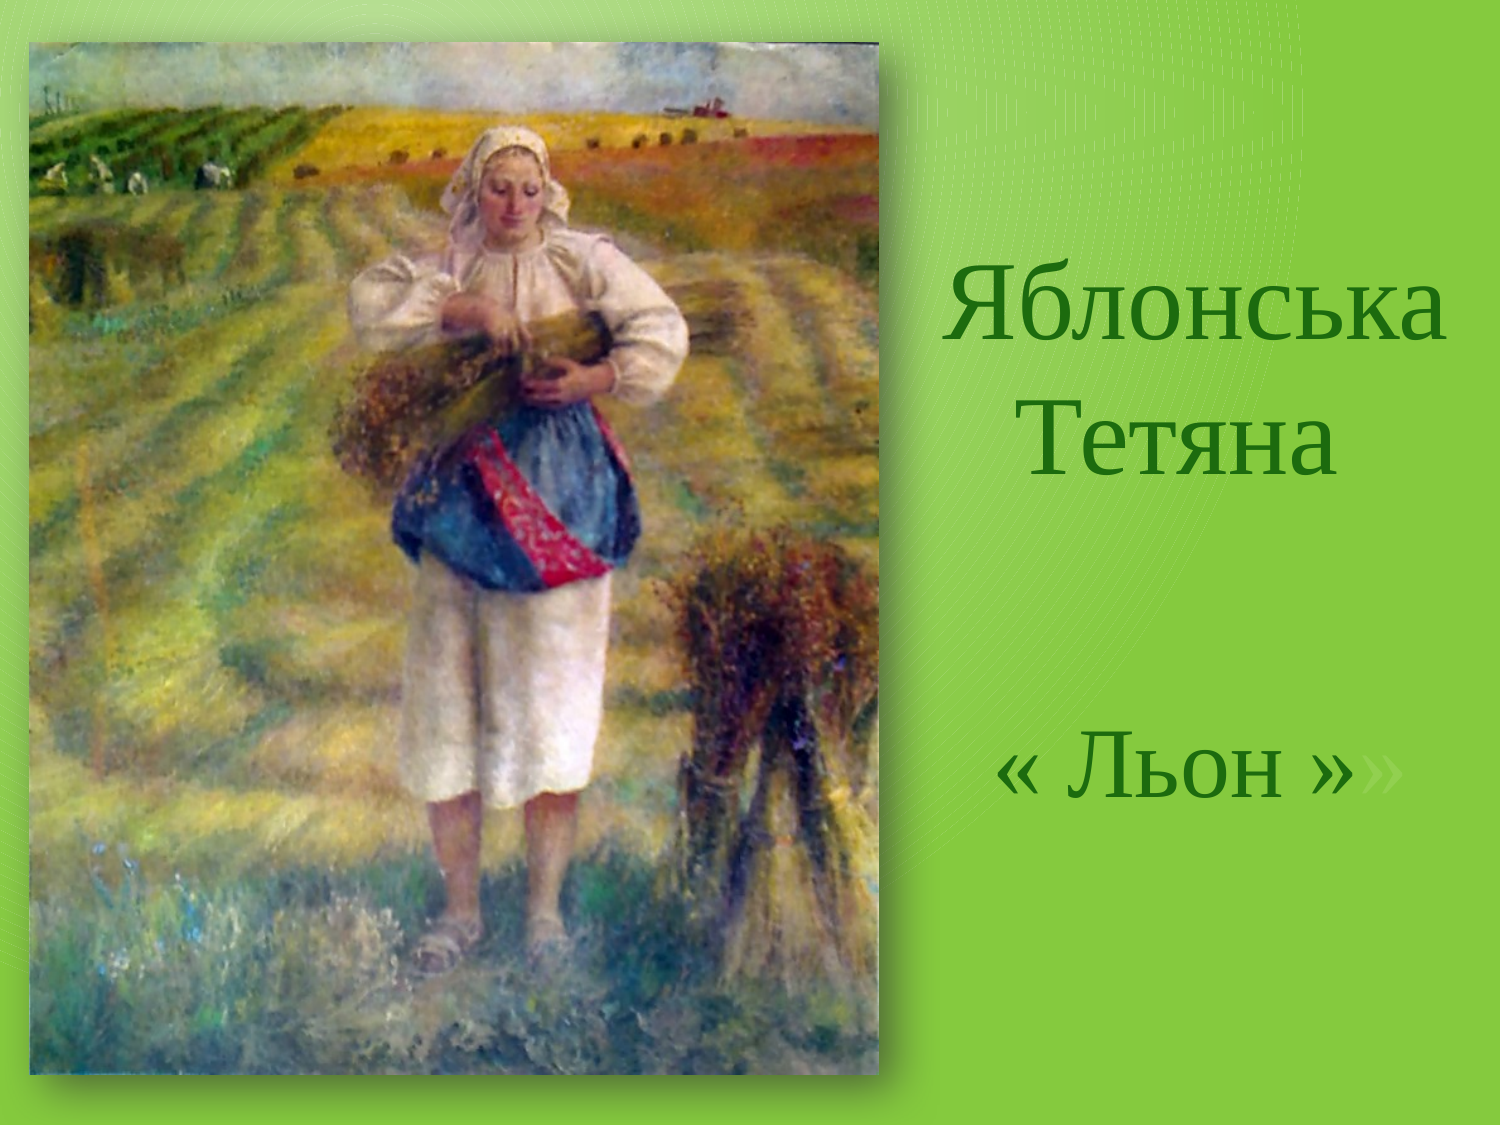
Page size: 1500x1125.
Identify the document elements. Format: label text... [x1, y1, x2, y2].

picture [29, 42, 879, 1075]
text_box Яблонська Тетяна « Льон »» [928, 219, 1465, 825]
